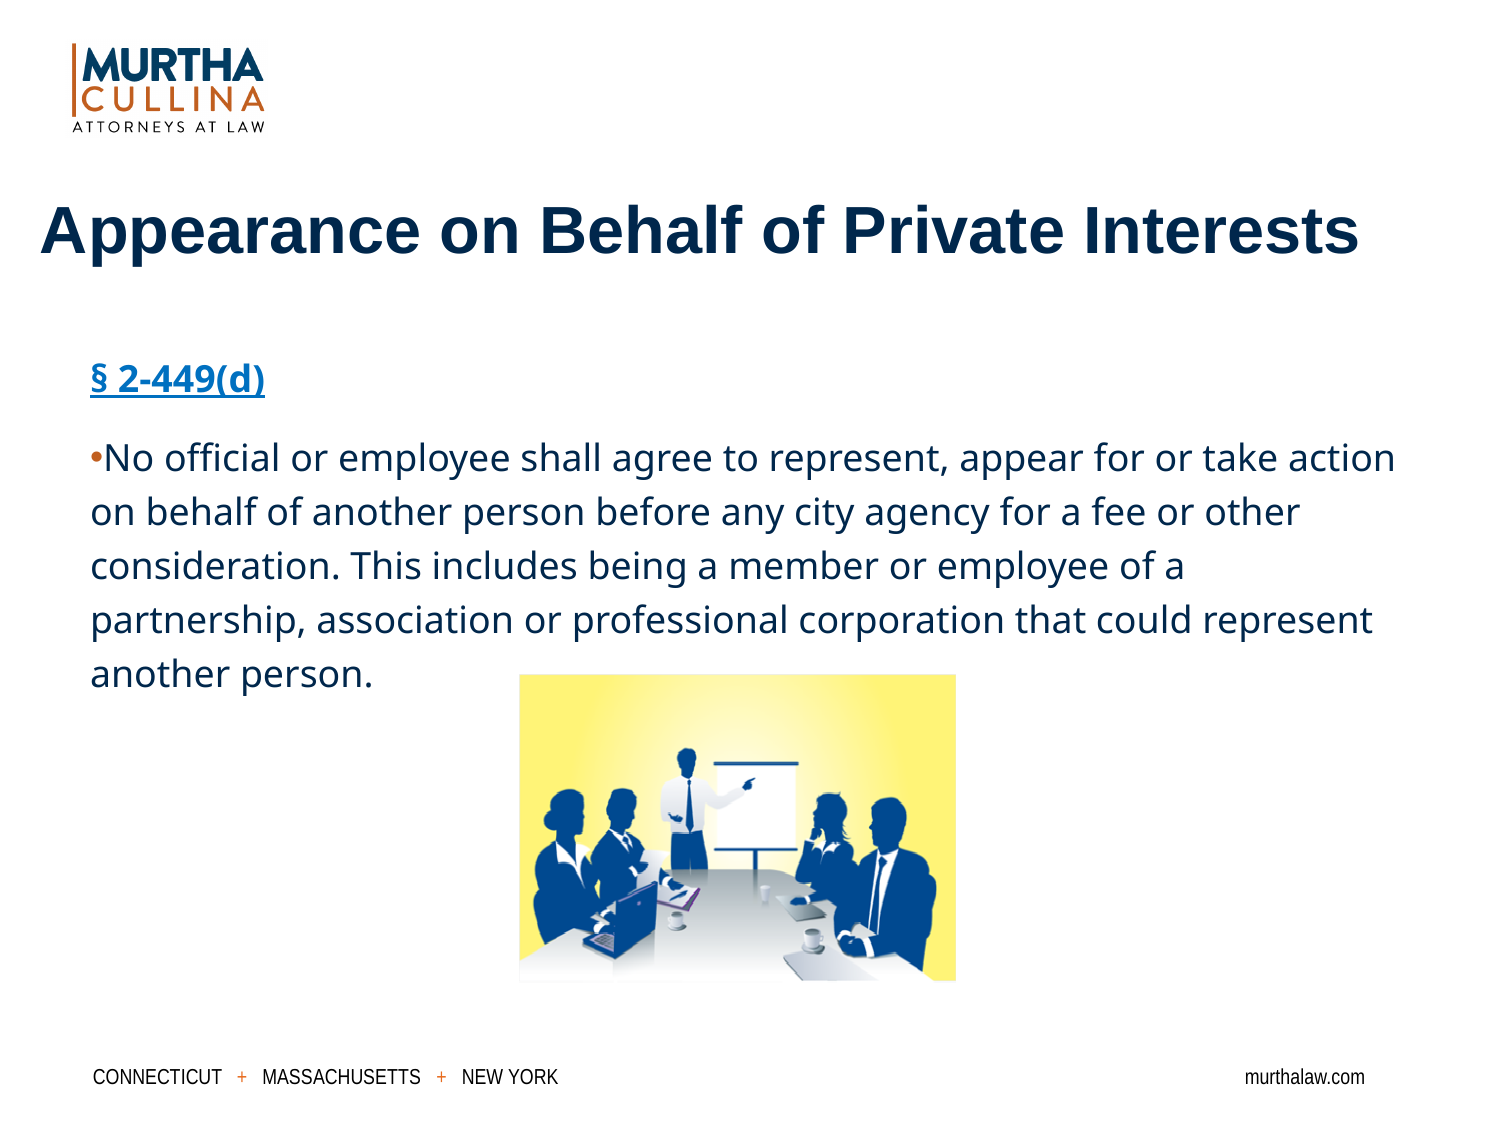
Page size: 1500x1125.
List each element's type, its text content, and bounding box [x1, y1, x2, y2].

picture [518, 674, 957, 983]
title Appearance on Behalf of Private Interests [24, 174, 1450, 279]
picture [65, 39, 268, 138]
list § 2-449(d) No official or employee shall agree to represent, appear for or take action on behalf of another person before any city agency for a fee or other consideration. This includes being a member or employee of a partnership, association or professional corporation that could represent another person. [75, 338, 1425, 1125]
